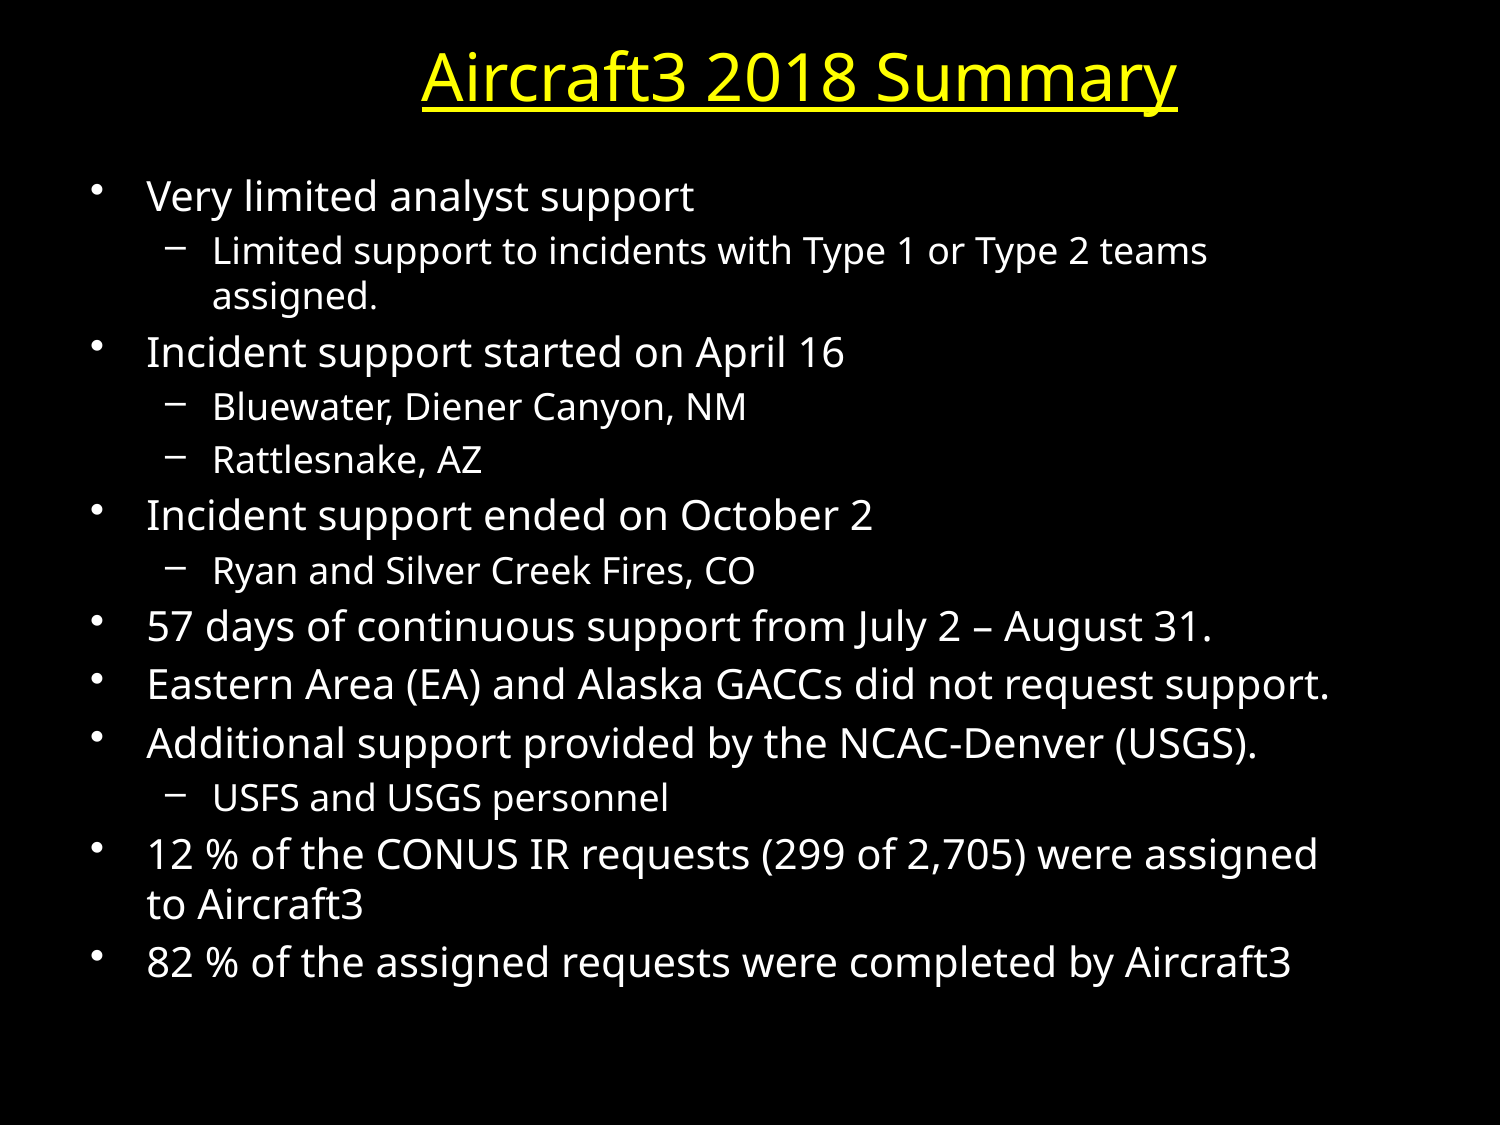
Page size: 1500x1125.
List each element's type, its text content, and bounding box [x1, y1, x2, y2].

text_box Aircraft3 2018 Summary [150, 24, 1450, 125]
list Very limited analyst support Limited support to incidents with Type 1 or Type 2 teams assigned. Incident support started on April 16 Bluewater, Diener Canyon, NM Rattlesnake, AZ Incident support ended on October 2 Ryan and Silver Creek Fires, CO 57 days of continuous support from July 2 – August 31. Eastern Area (EA) and Alaska GACCs did not request support. Additional support provided by the NCAC-Denver (USGS). USFS and USGS personnel 12 % of the CONUS IR requests (299 of 2,705) were assigned to Aircraft3 82 % of the assigned requests were completed by Aircraft3 [74, 162, 1376, 1113]
